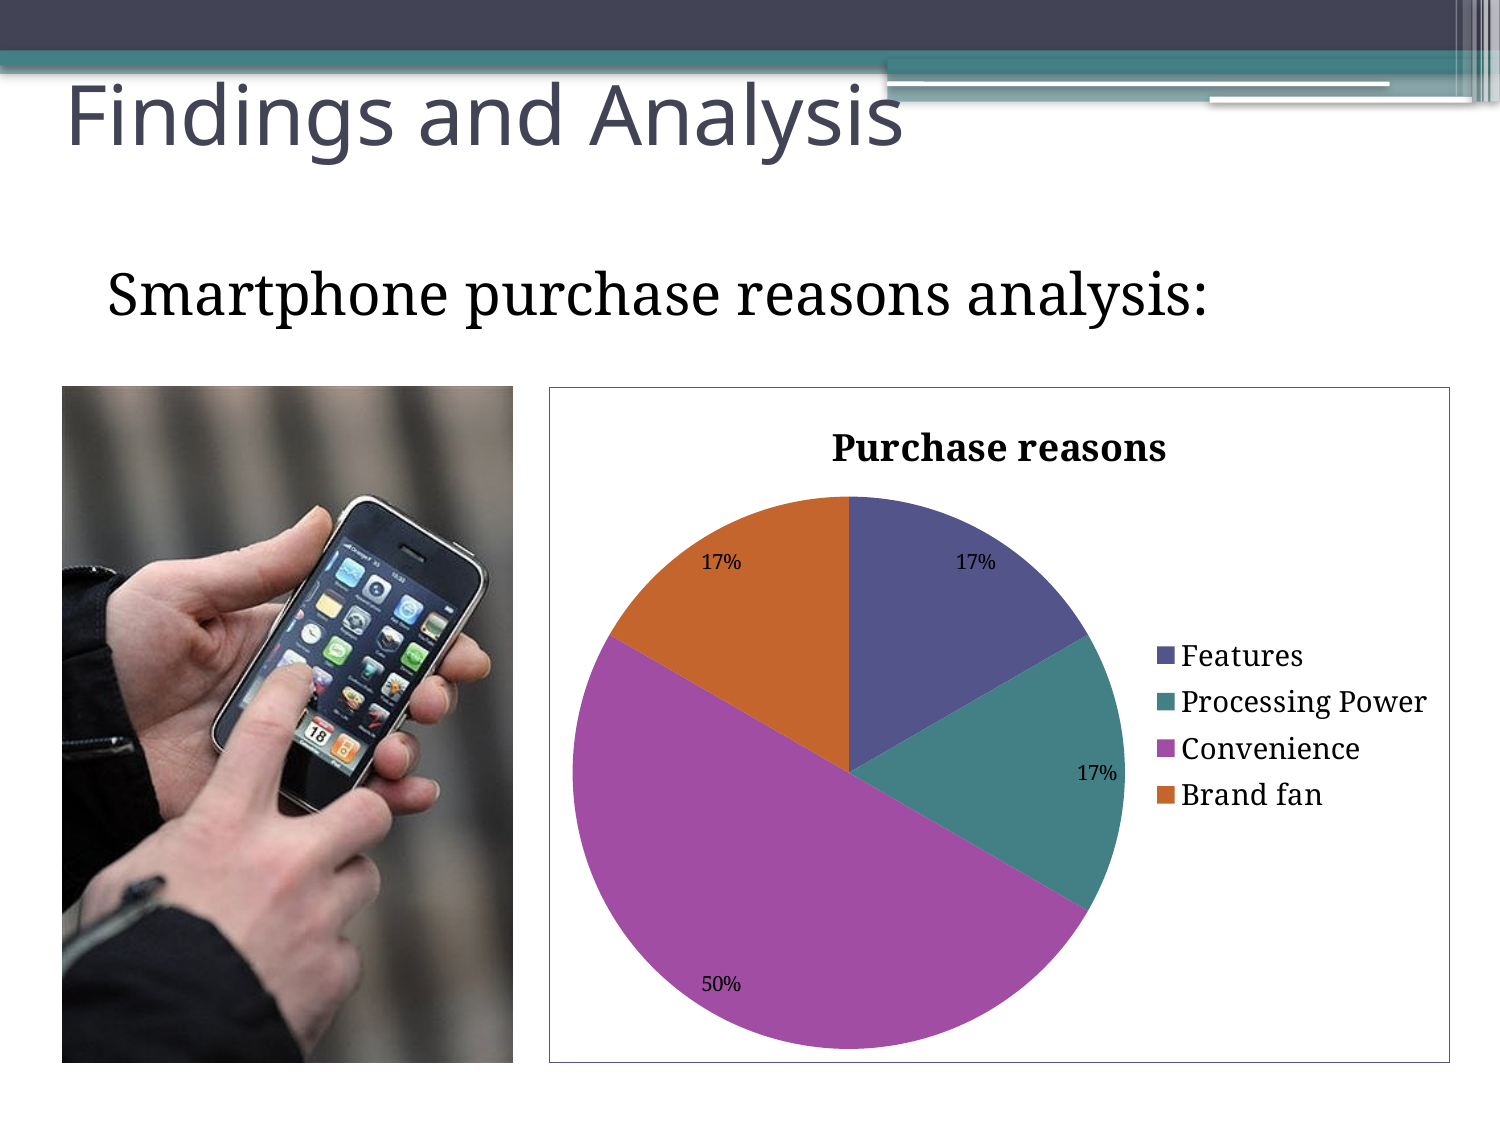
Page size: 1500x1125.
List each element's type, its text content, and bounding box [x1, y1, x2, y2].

list Smartphone purchase reasons analysis: [75, 249, 1425, 338]
chart [549, 387, 1451, 1063]
title Findings and Analysis [50, 24, 1400, 200]
picture [62, 386, 513, 1063]
